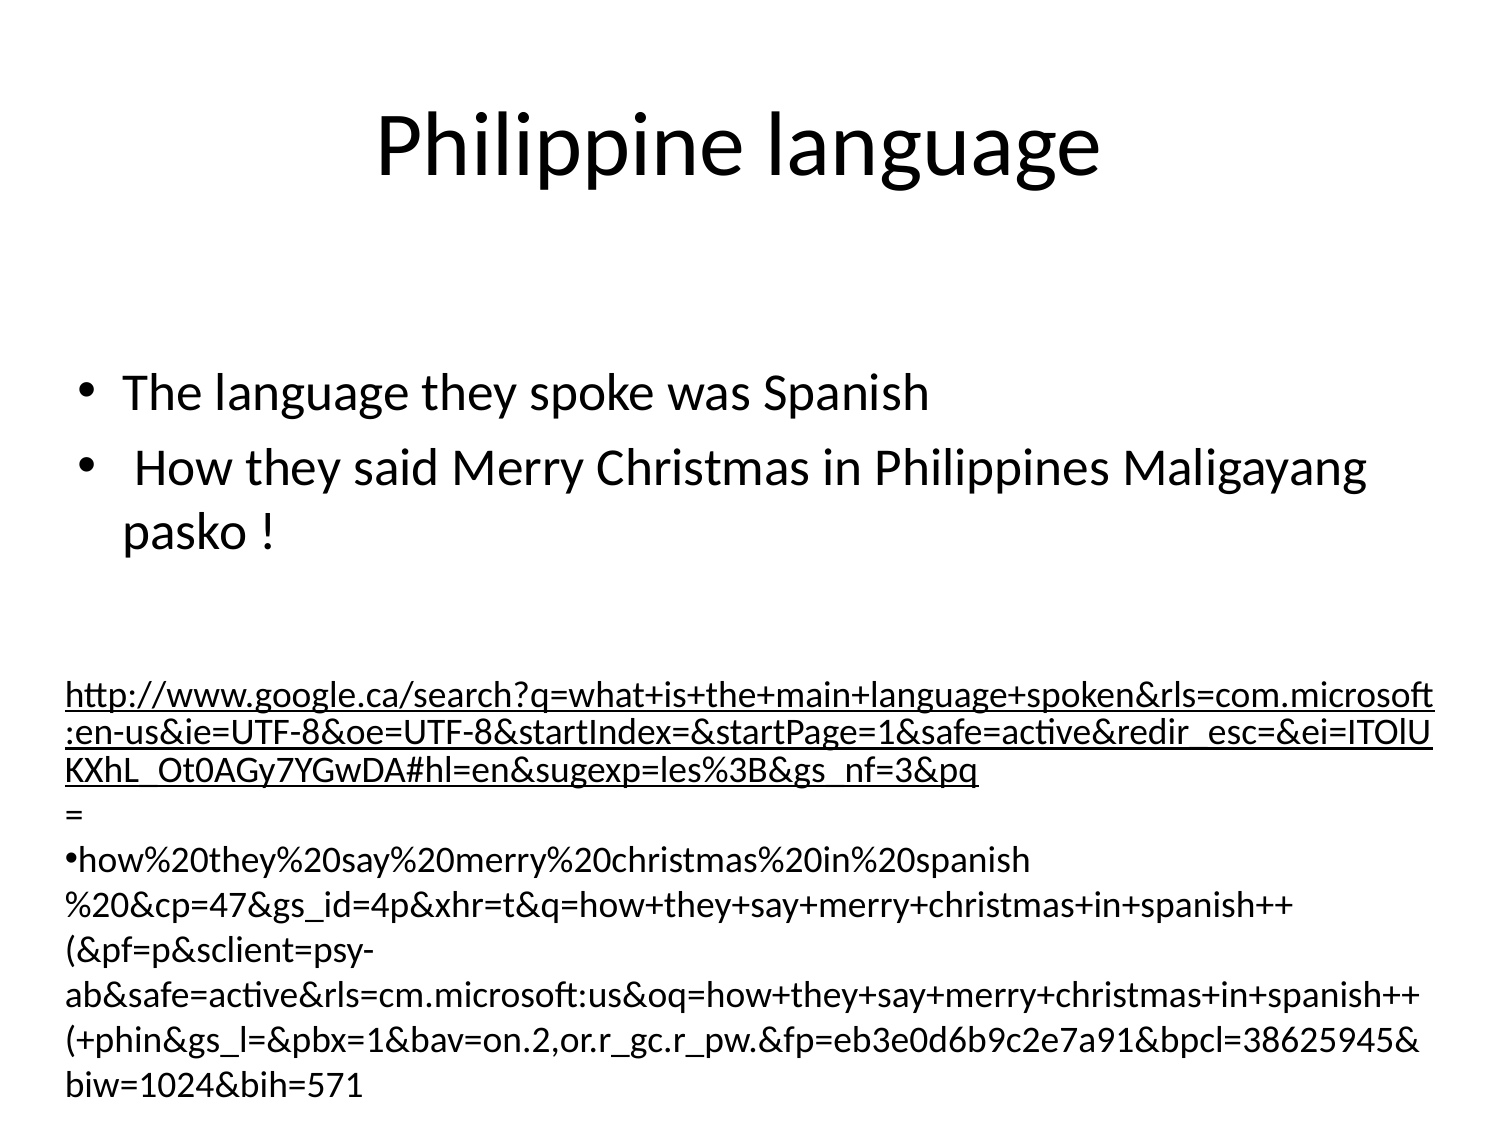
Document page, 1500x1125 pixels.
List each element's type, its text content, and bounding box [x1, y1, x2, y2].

title Philippine language [75, 45, 1425, 233]
list The language they spoke was Spanish How they said Merry Christmas in Philippines Maligayang pasko ! [62, 350, 1413, 588]
text_box http://www.google.ca/search?q=what+is+the+main+language+spoken&rls=com.microsoft:en-us&ie=UTF-8&oe=UTF-8&startIndex=&startPage=1&safe=active&redir_esc=&ei=ITOlUKXhL_Ot0AGy7YGwDA#hl=en&sugexp=les%3B&gs_nf=3&pq= how%20they%20say%20merry%20christmas%20in%20spanish%20&cp=47&gs_id=4p&xhr=t&q=how+they+say+merry+christmas+in+spanish++(&pf=p&sclient=psy-ab&safe=active&rls=cm.microsoft:us&oq=how+they+say+merry+christmas+in+spanish++(+phin&gs_l=&pbx=1&bav=on.2,or.r_gc.r_pw.&fp=eb3e0d6b9c2e7a91&bpcl=38625945&biw=1024&bih=571 [50, 662, 1450, 1083]
